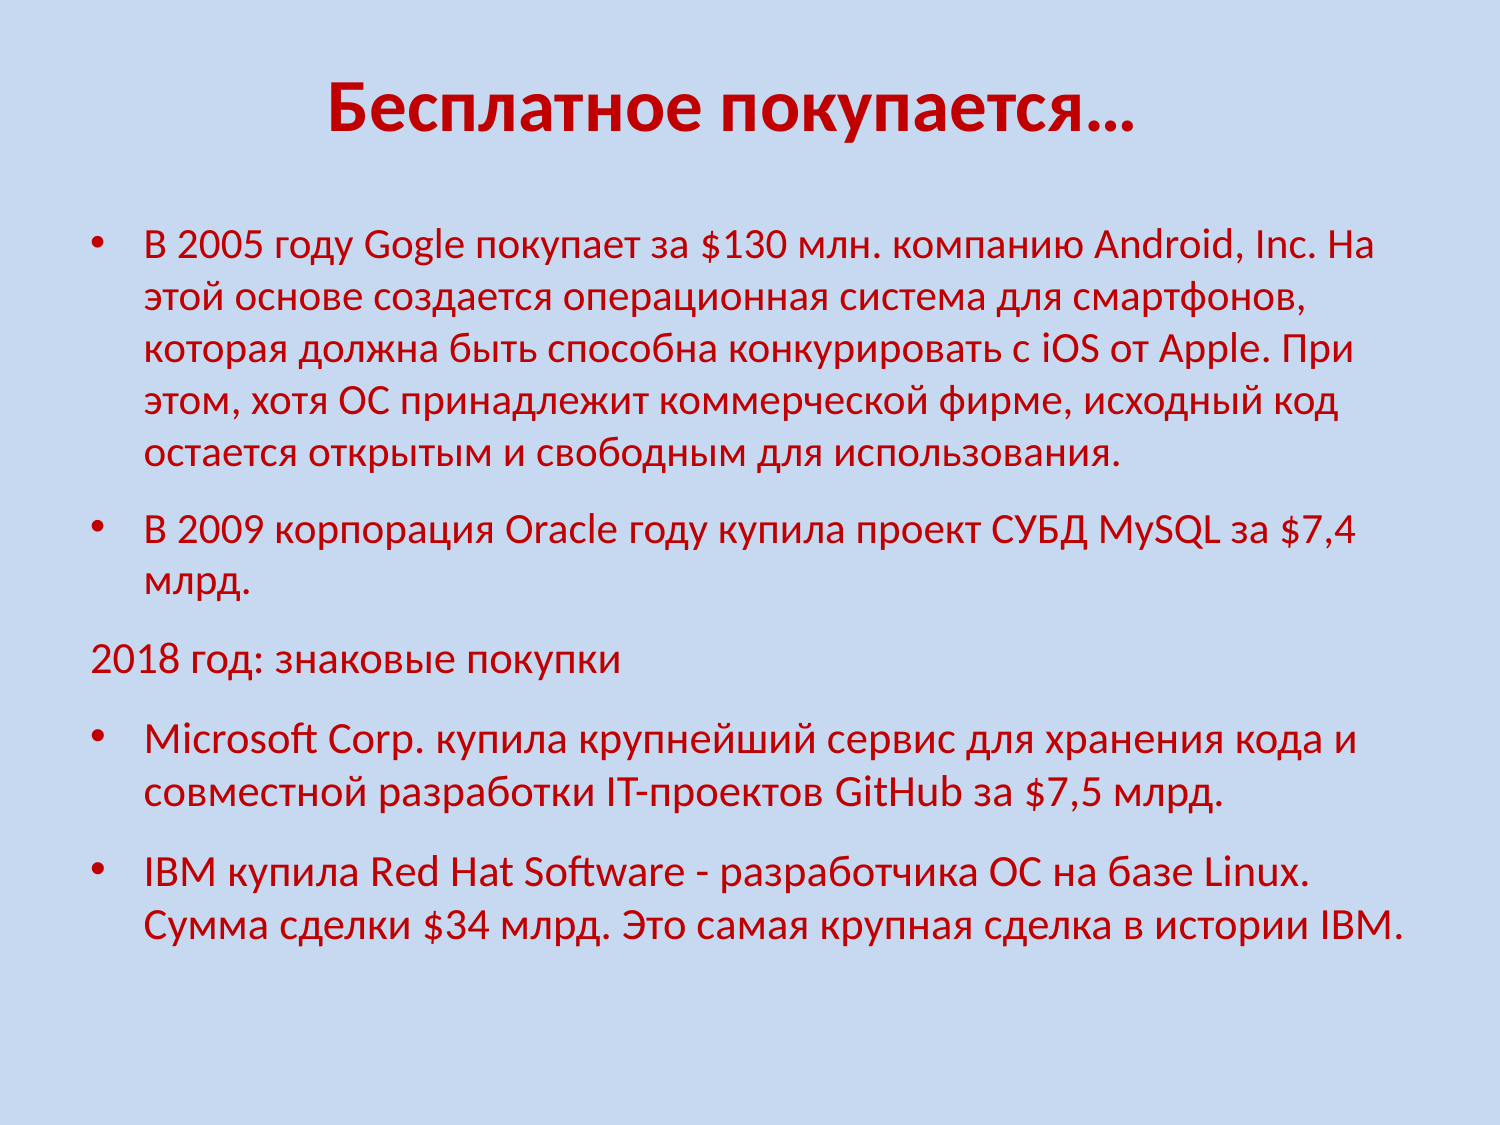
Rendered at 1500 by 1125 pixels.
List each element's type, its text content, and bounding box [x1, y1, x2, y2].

list В 2005 году Gogle покупает за $130 млн. компанию Android, Inc. На этой основе создается операционная система для смартфонов, которая должна быть способна конкурировать с iOS от Apple. При этом, хотя ОС принадлежит коммерческой фирме, исходный код остается открытым и свободным для использования. В 2009 корпорация Oracle году купила проект СУБД MySQL за $7,4 млрд. 2018 год: знаковые покупки Microsoft Corp. купила крупнейший сервис для хранения кода и совместной разработки IT-проектов GitHub за $7,5 млрд. IBM купила Red Hat Software - разработчика ОС на базе Linux. Сумма сделки $34 млрд. Это самая крупная сделка в истории IBM. [75, 208, 1425, 1035]
title Бесплатное покупается… [206, 42, 1260, 161]
